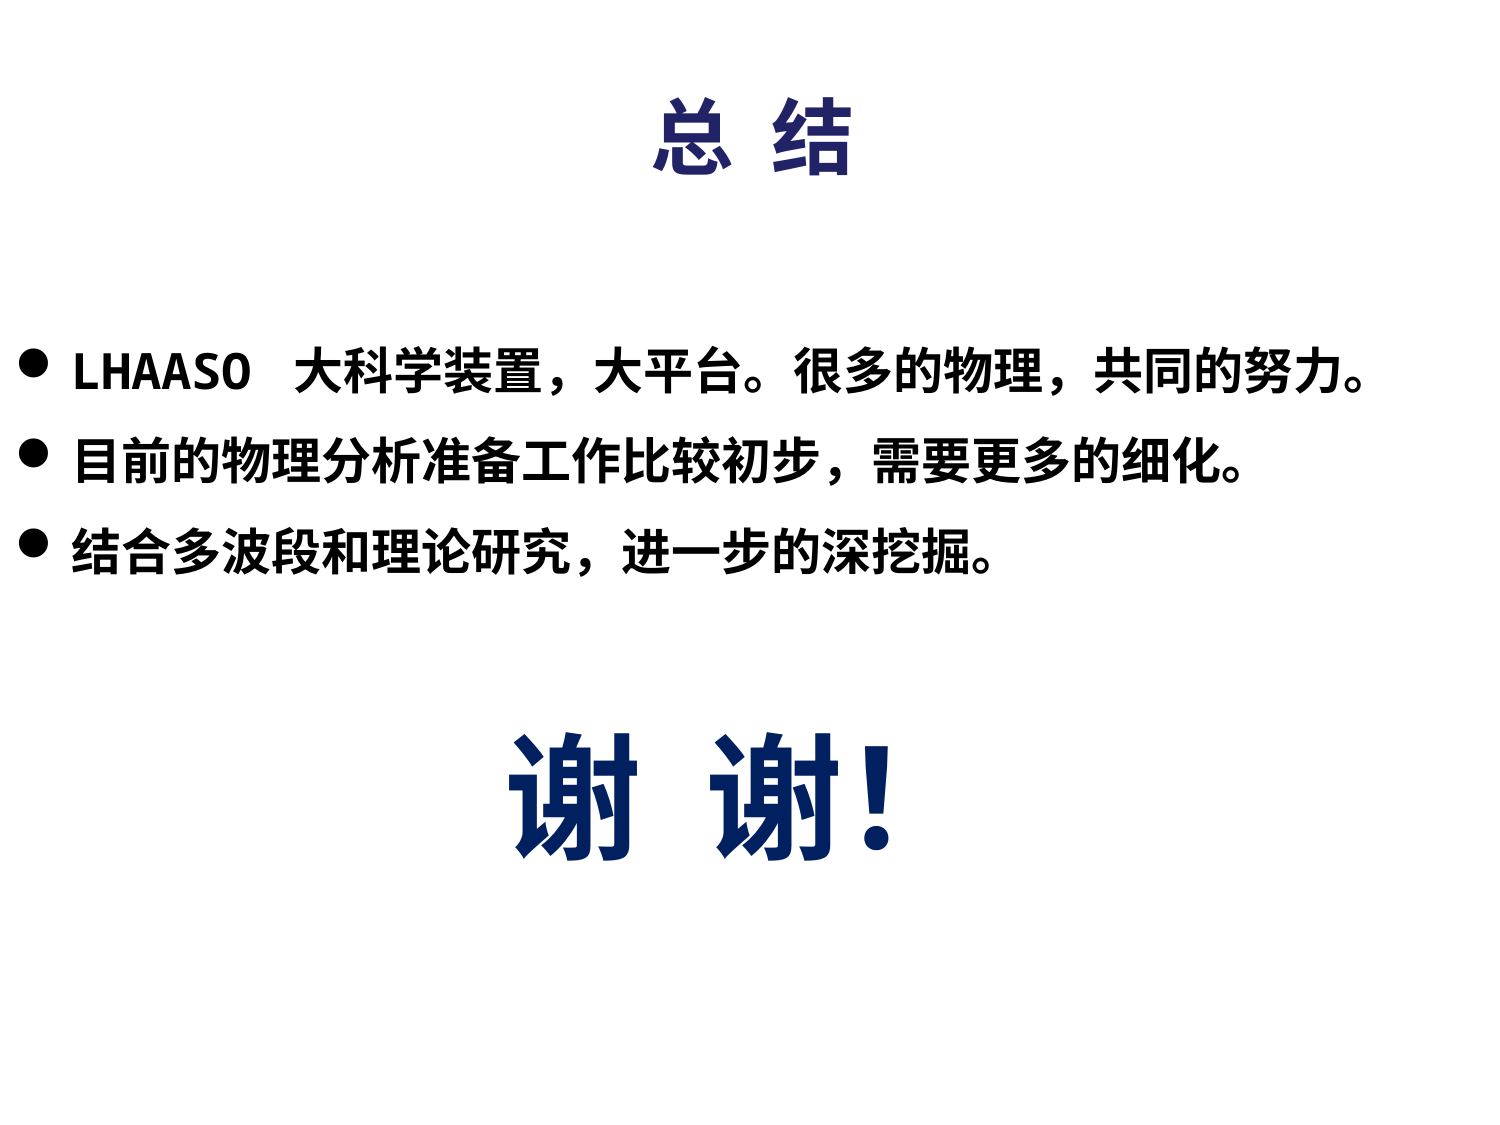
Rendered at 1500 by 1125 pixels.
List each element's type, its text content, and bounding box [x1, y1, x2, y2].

text_box 谢 谢！ [2, 704, 1483, 884]
text_box LHAASO 大科学装置，大平台。很多的物理，共同的努力。 目前的物理分析准备工作比较初步，需要更多的细化。 结合多波段和理论研究，进一步的深挖掘。 [0, 302, 1442, 646]
text_box 总 结 [2, 78, 1500, 193]
